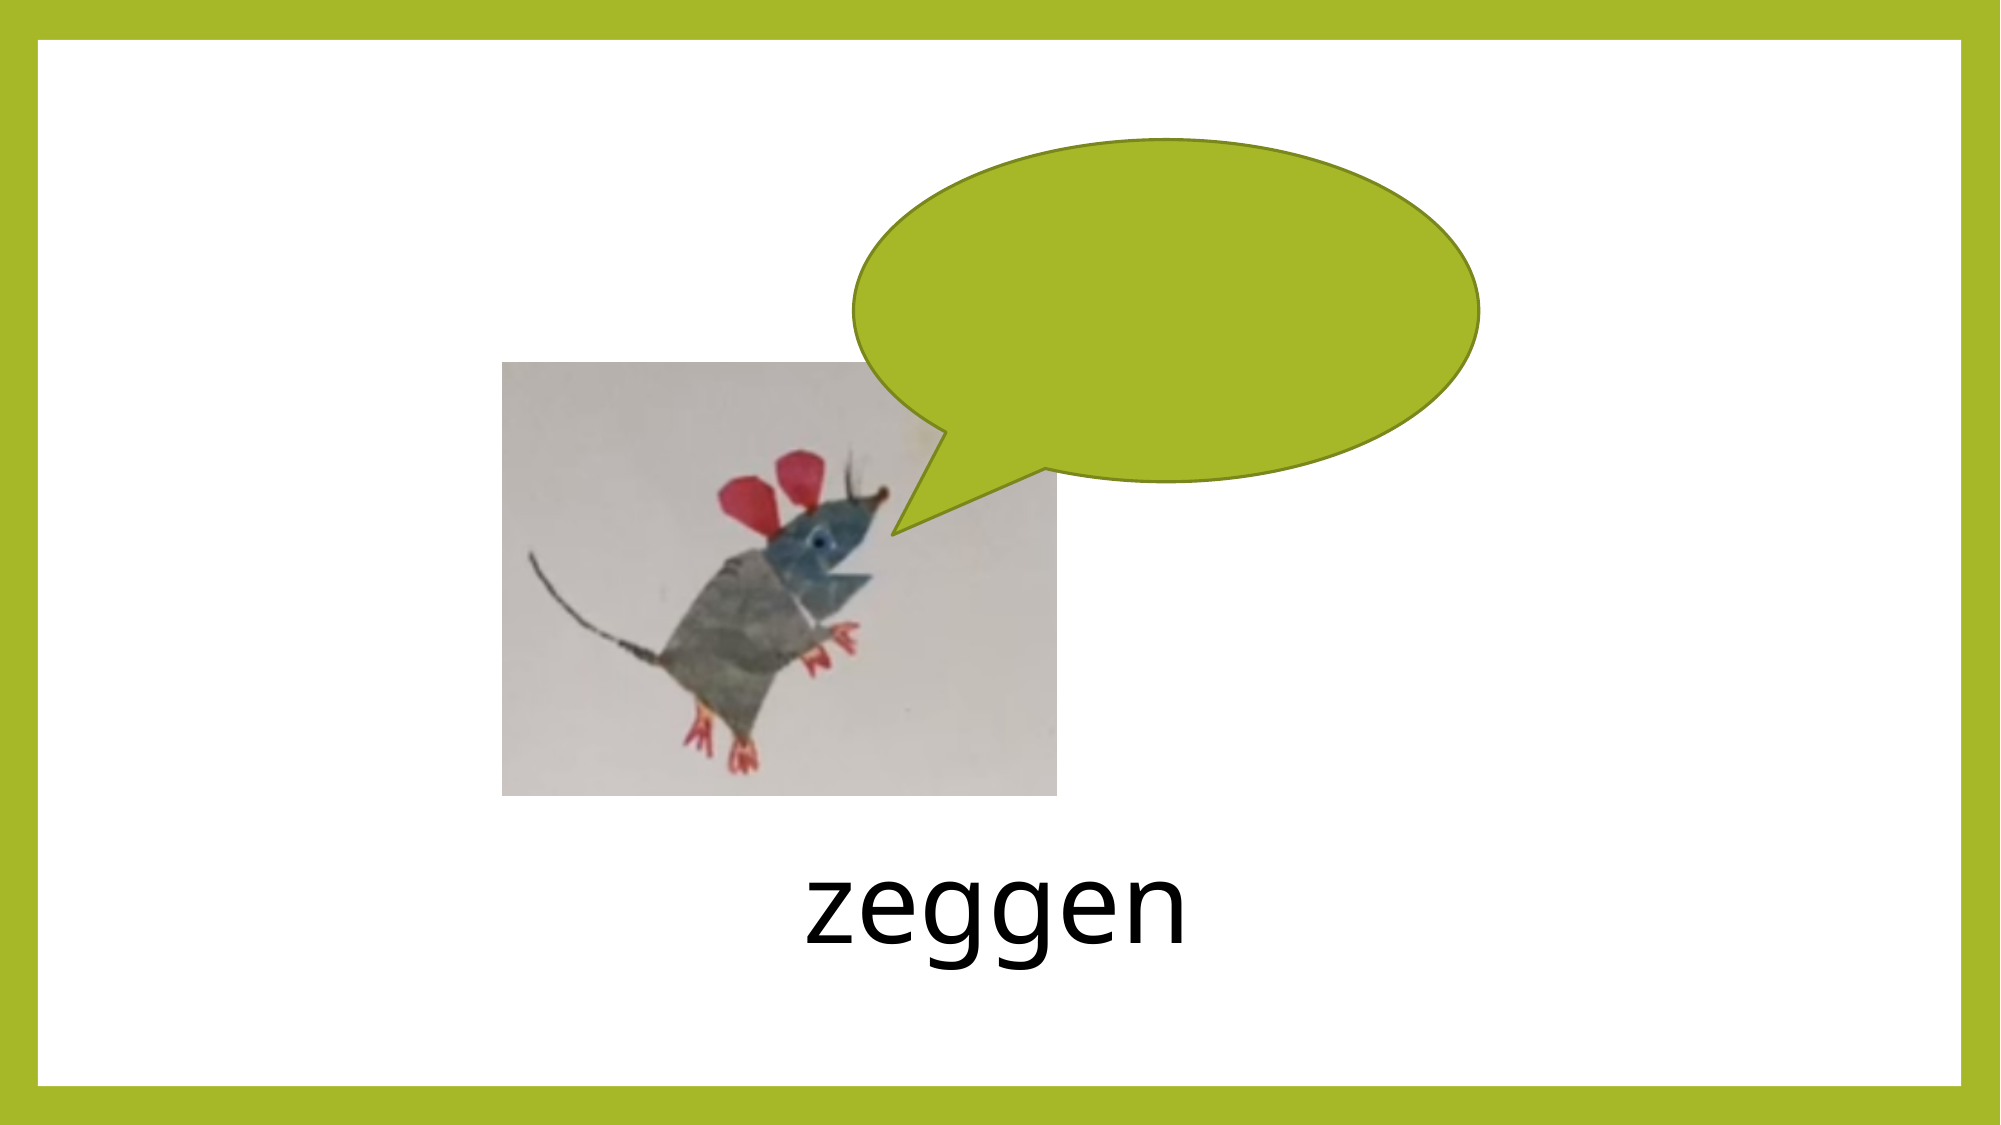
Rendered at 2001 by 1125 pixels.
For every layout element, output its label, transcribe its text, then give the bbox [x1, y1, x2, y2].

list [502, 361, 1057, 796]
title zeggen [187, 795, 1808, 1019]
text_box [851, 137, 1481, 484]
